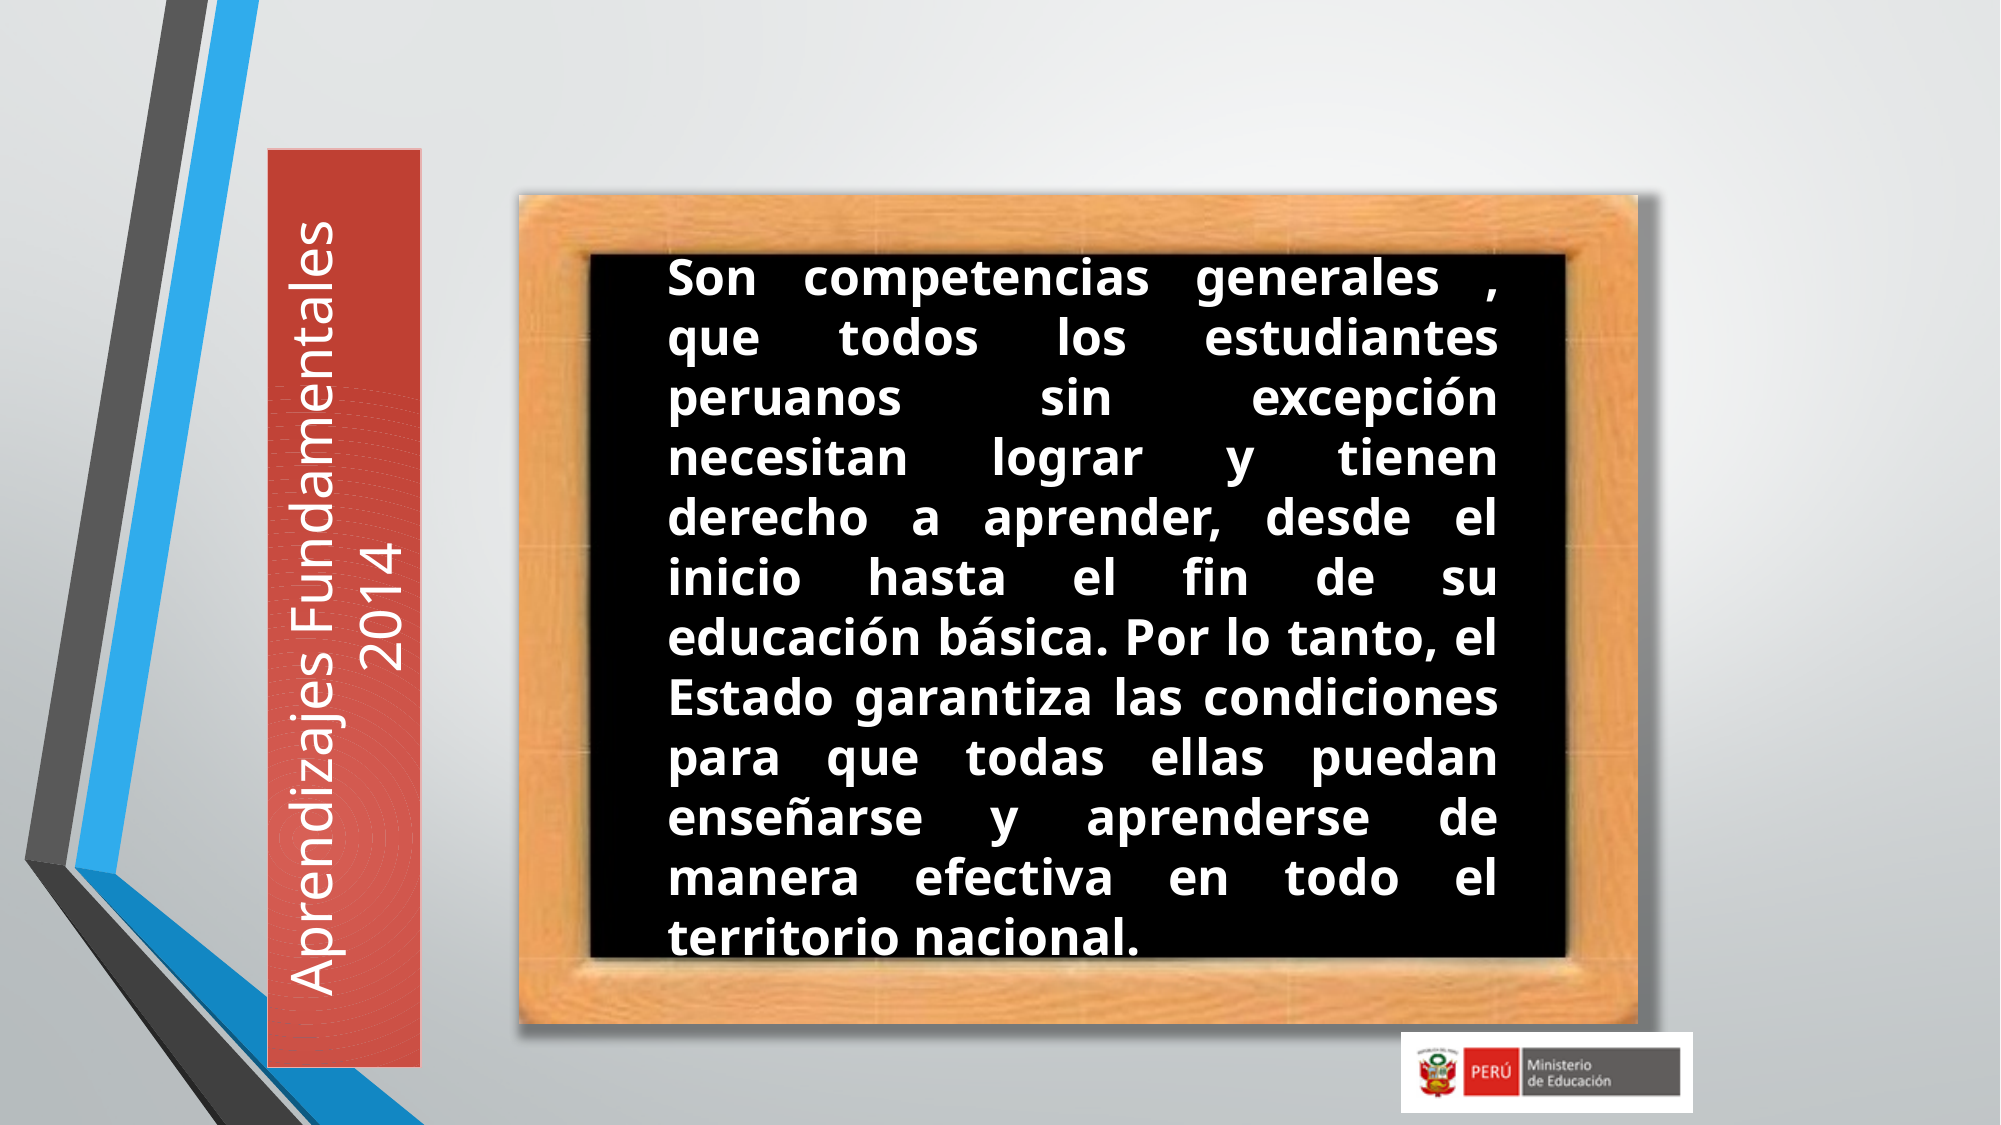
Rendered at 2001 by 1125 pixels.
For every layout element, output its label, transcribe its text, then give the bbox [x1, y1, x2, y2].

picture [519, 194, 1639, 1024]
title Aprendizajes Fundamentales 2014 [267, 148, 422, 1068]
picture [1401, 1032, 1693, 1113]
